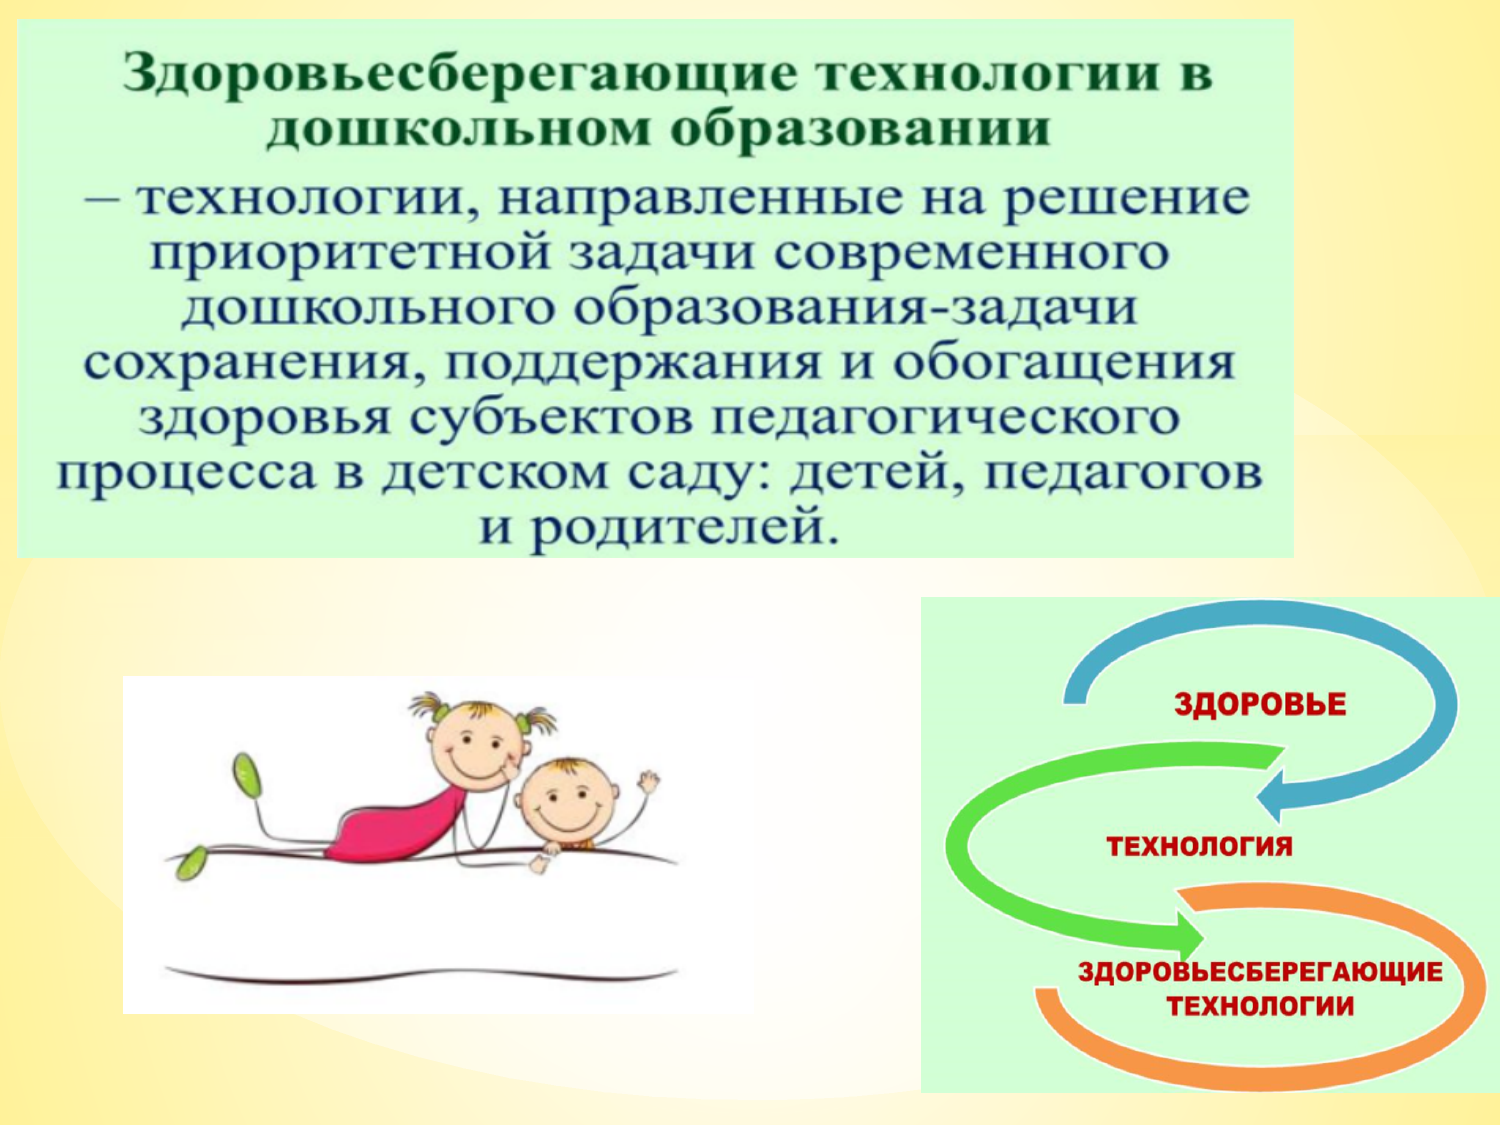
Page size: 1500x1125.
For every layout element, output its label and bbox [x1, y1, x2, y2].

picture [17, 18, 1294, 558]
picture [920, 597, 1500, 1093]
picture [123, 676, 755, 1015]
